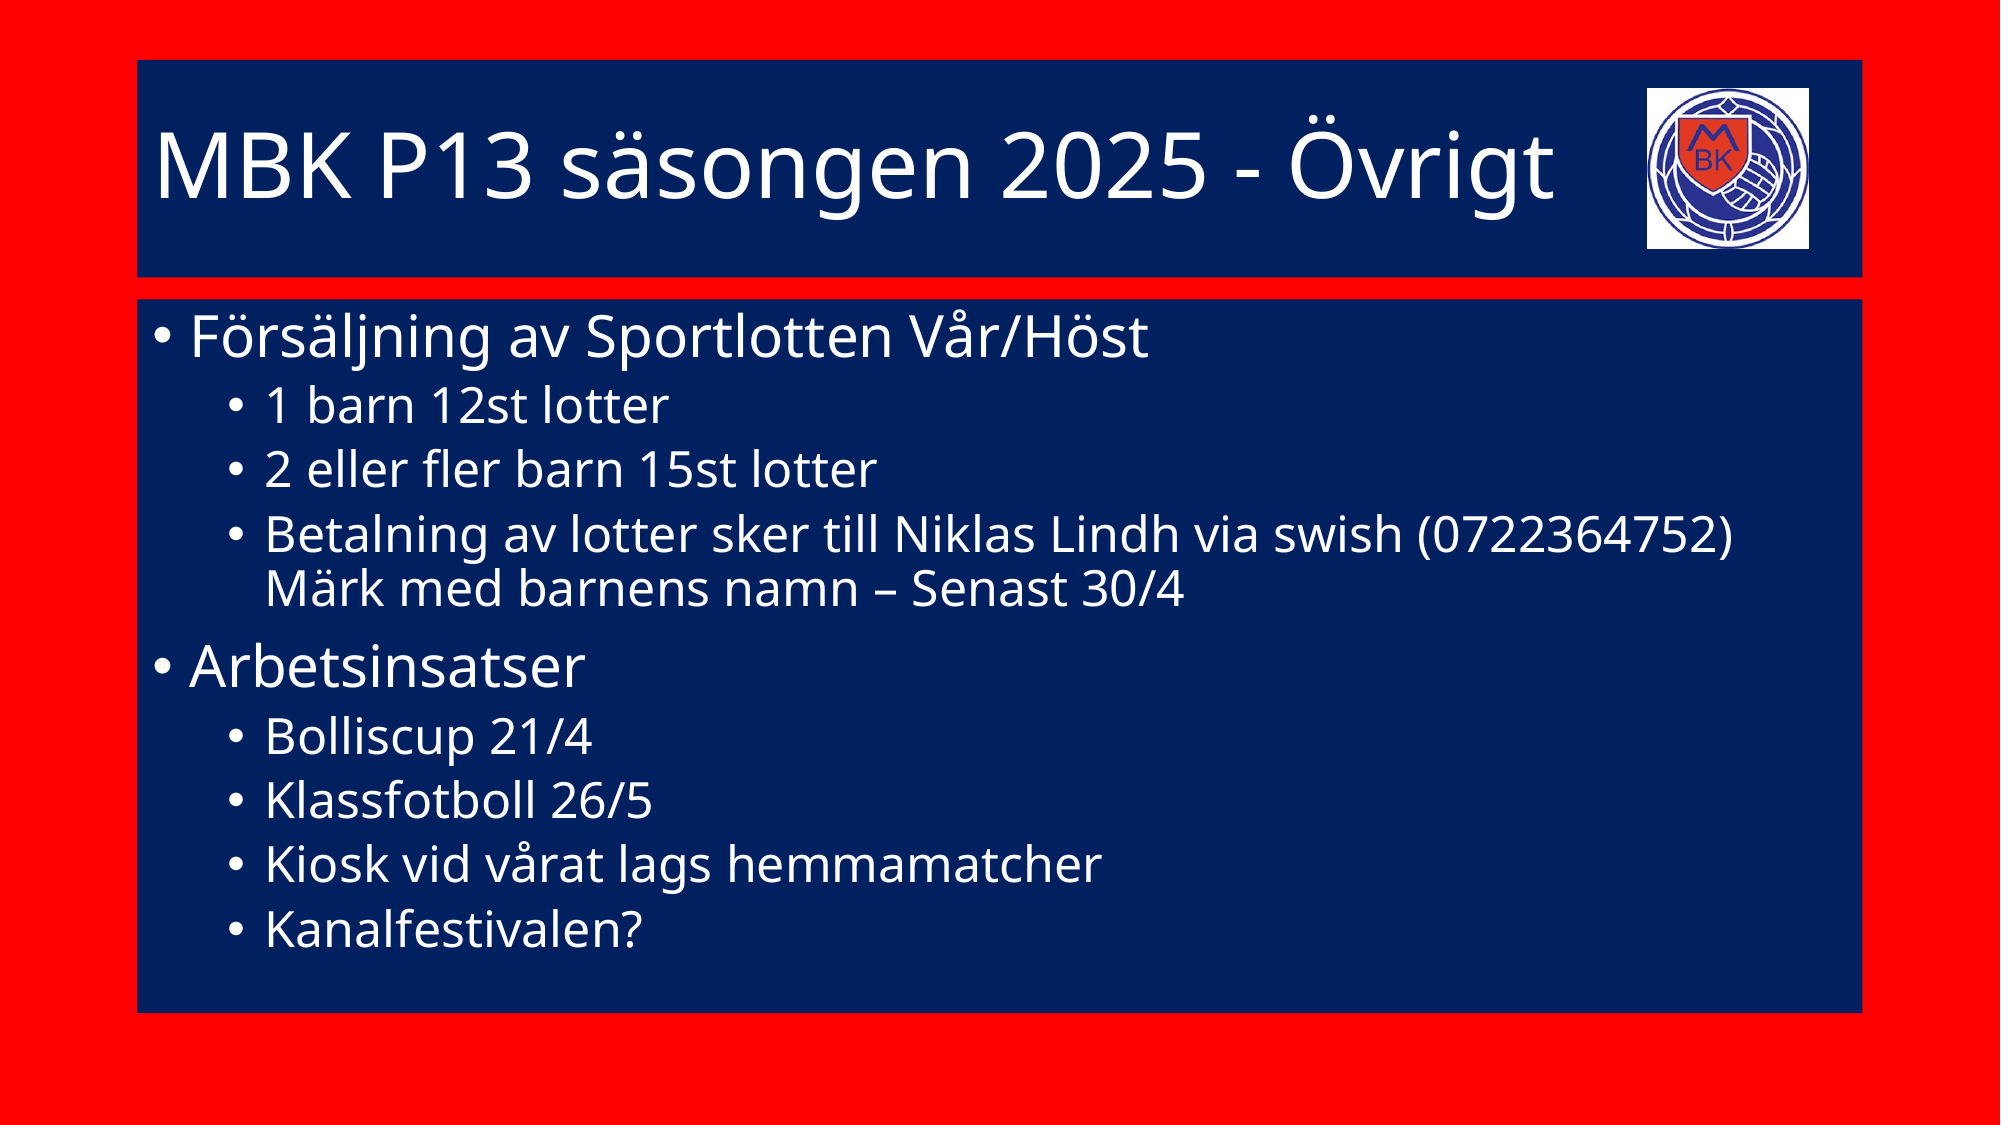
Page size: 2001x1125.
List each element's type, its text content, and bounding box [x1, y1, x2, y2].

title MBK P13 säsongen 2025 - Övrigt [137, 59, 1863, 278]
picture [1647, 87, 1809, 250]
list Försäljning av Sportlotten Vår/Höst 1 barn 12st lotter 2 eller fler barn 15st lotter Betalning av lotter sker till Niklas Lindh via swish (0722364752) Märk med barnens namn – Senast 30/4 Arbetsinsatser Bolliscup 21/4 Klassfotboll 26/5 Kiosk vid vårat lags hemmamatcher Kanalfestivalen? [137, 299, 1863, 1014]
